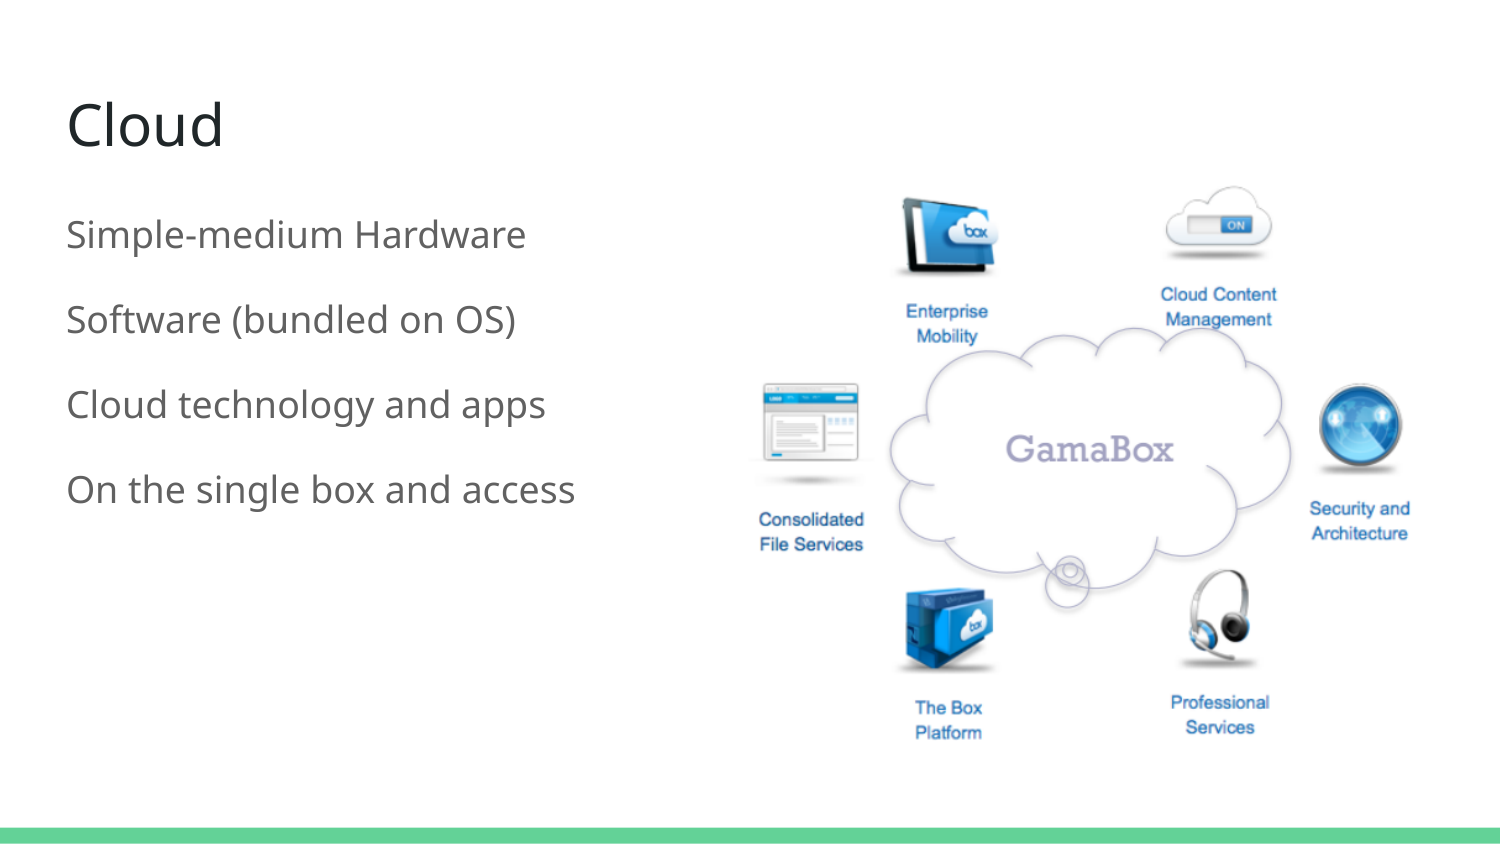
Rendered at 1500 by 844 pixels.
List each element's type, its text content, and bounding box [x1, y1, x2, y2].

picture [704, 166, 1450, 763]
title Cloud [51, 72, 1449, 167]
list Simple-medium Hardware Software (bundled on OS) Cloud technology and apps On the single box and access [51, 189, 699, 750]
